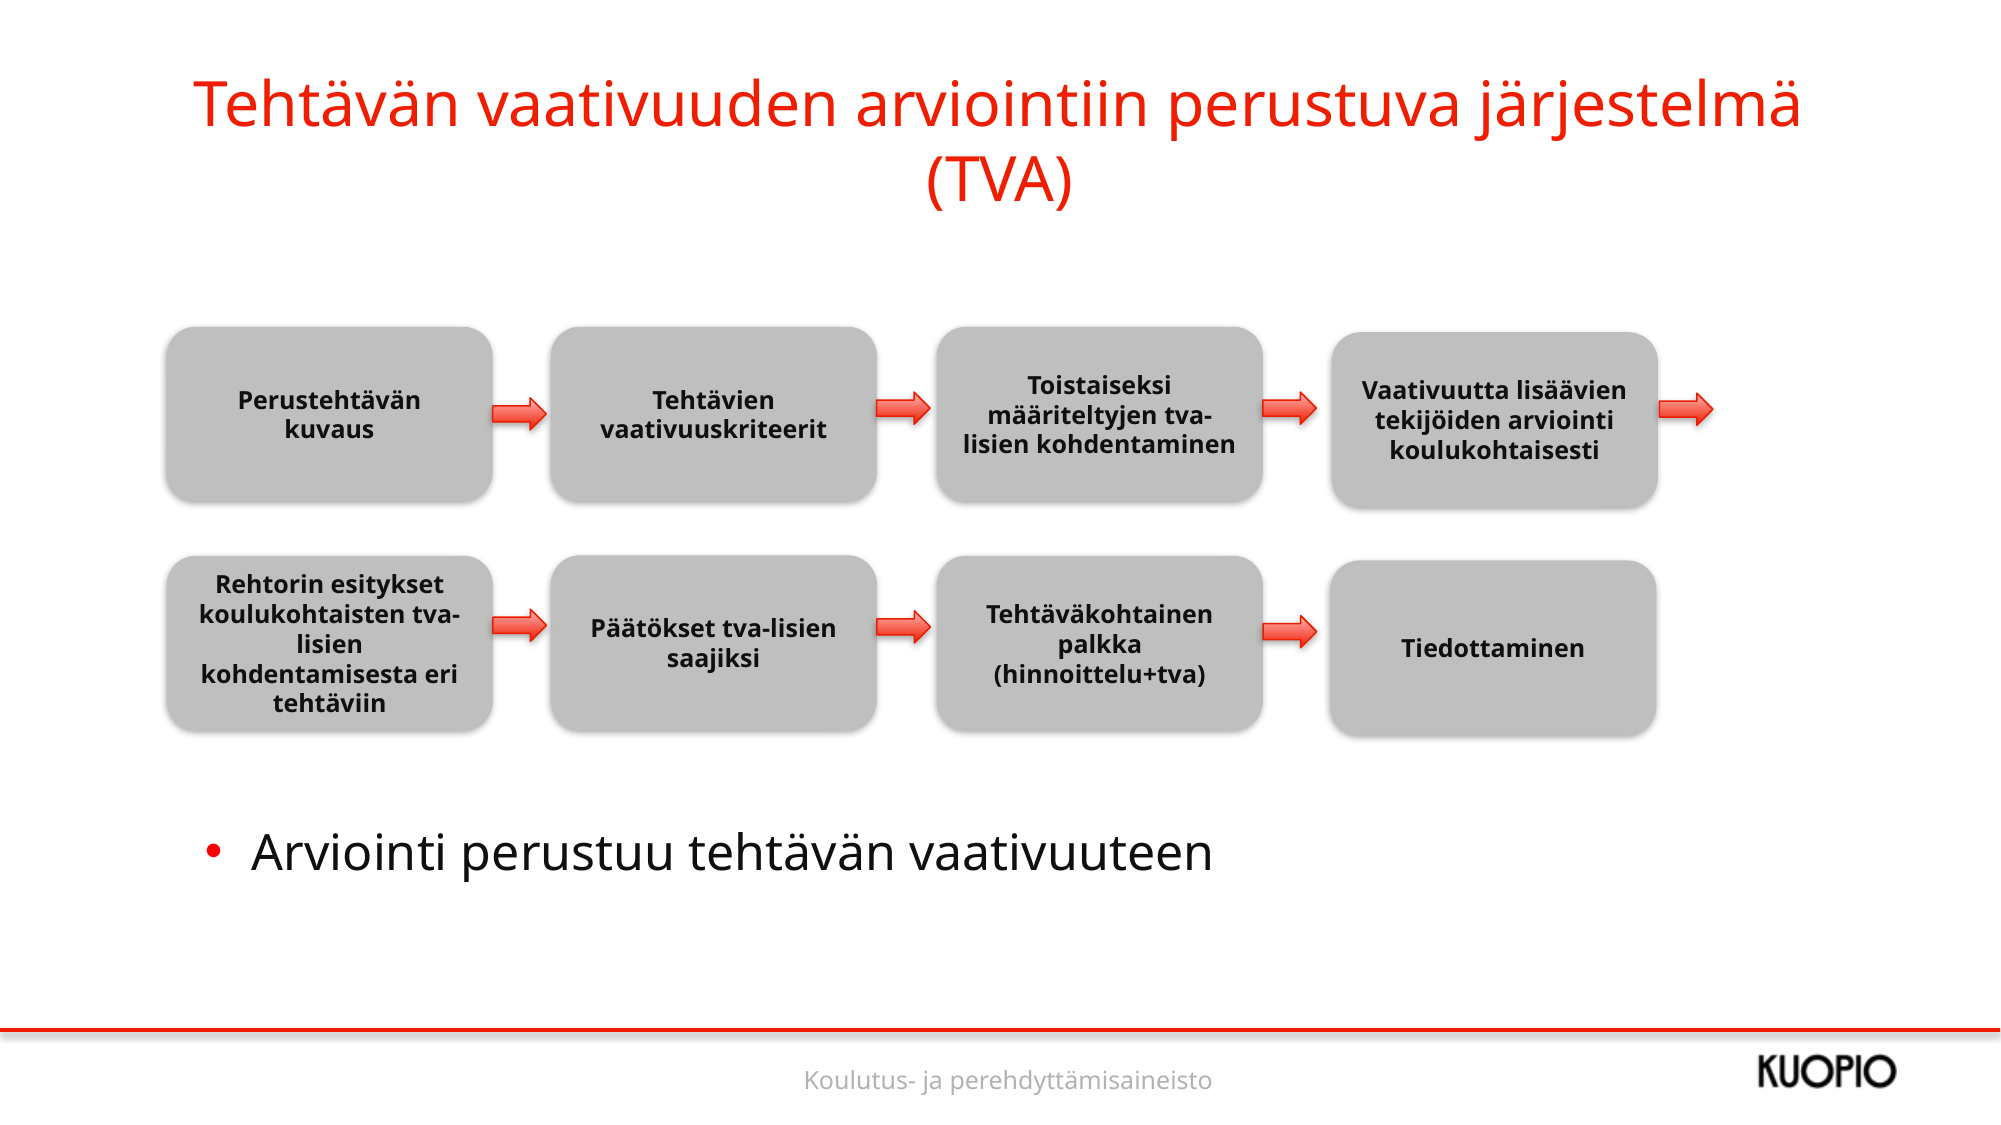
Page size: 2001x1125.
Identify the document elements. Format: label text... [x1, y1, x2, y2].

text_box Tehtävien vaativuuskriteerit [550, 325, 878, 503]
text_box Rehtorin esitykset koulukohtaisten tva-lisien kohdentamisesta eri tehtäviin [166, 555, 494, 732]
text_box Vaativuutta lisäävien tekijöiden arviointi koulukohtaisesti [1330, 331, 1659, 508]
text_box Arviointi perustuu tehtävän vaativuuteen [189, 812, 1595, 888]
text_box [1658, 392, 1714, 426]
title Tehtävän vaativuuden arviointiin perustuva järjestelmä (TVA) [99, 44, 1901, 233]
text_box Tiedottaminen [1329, 559, 1658, 736]
text_box Päätökset tva-lisien saajiksi [550, 554, 878, 731]
text_box Toistaiseksi määriteltyjen tva-lisien kohdentaminen [936, 325, 1264, 503]
text_box [875, 391, 931, 425]
text_box [491, 397, 547, 431]
text_box [1262, 614, 1318, 649]
text_box [1262, 391, 1317, 425]
text_box [492, 608, 547, 643]
text_box Perustehtävän kuvaus [165, 325, 494, 503]
text_box [876, 610, 932, 644]
footer Koulutus- ja perehdyttämisaineisto [625, 1042, 1392, 1102]
text_box Tehtäväkohtainen palkka (hinnoittelu+tva) [936, 555, 1264, 732]
picture [1742, 1041, 1908, 1097]
